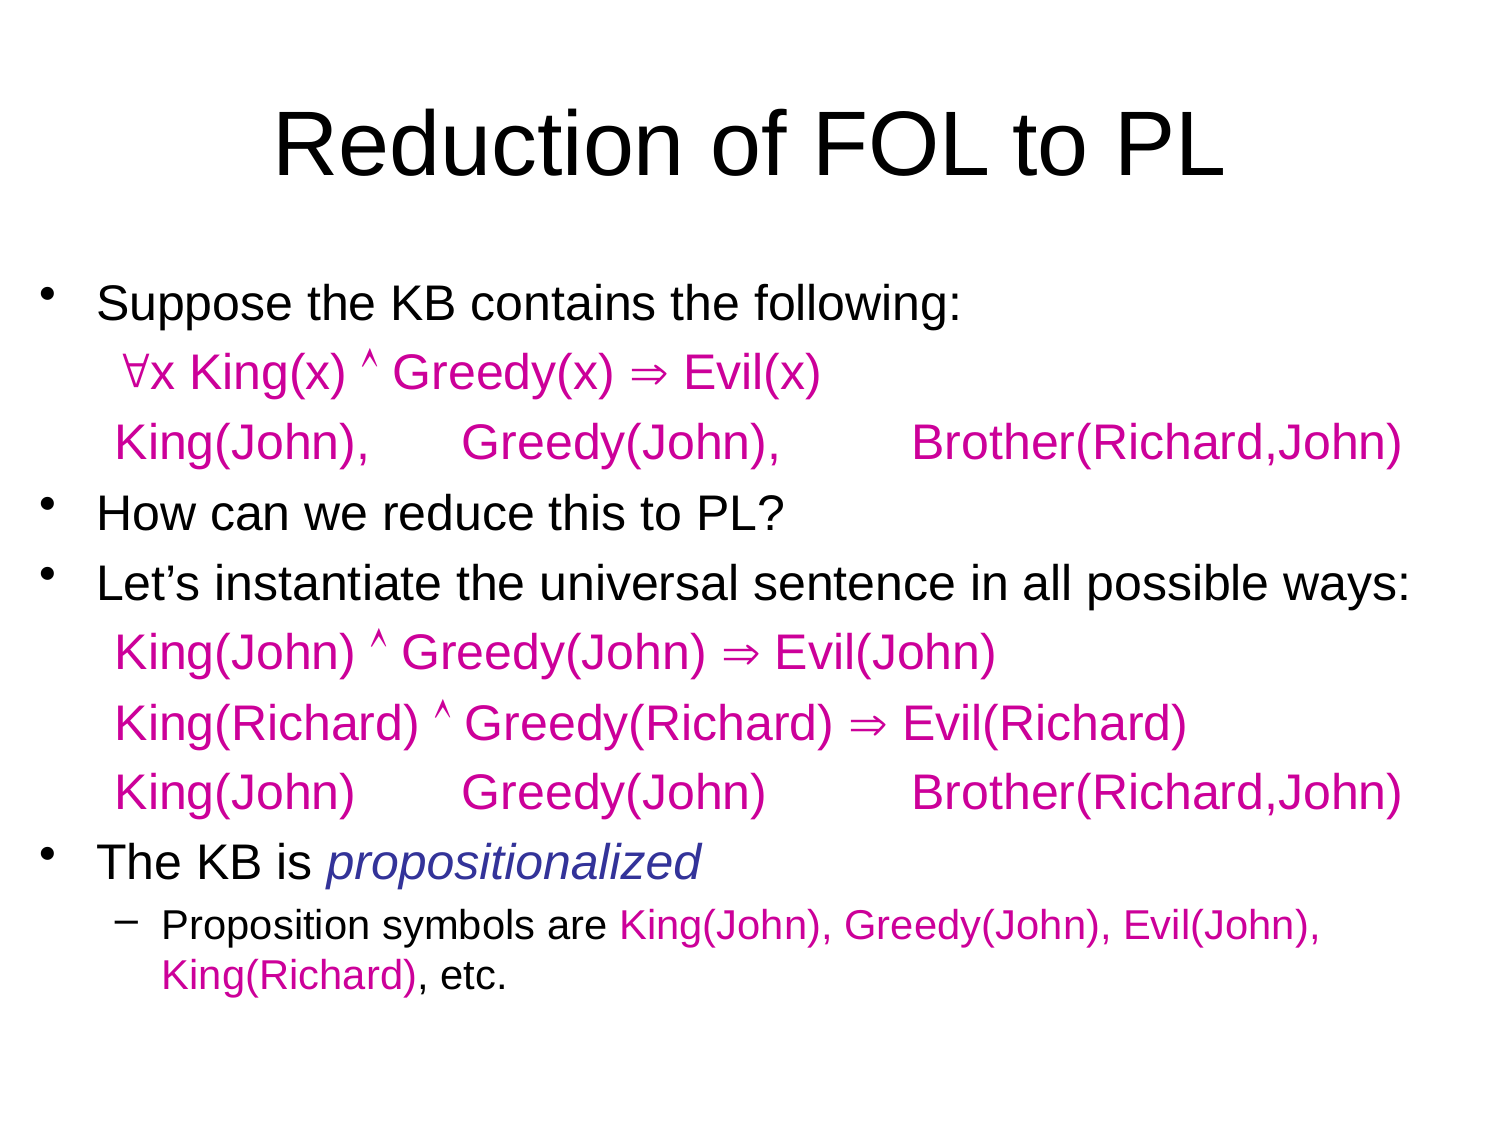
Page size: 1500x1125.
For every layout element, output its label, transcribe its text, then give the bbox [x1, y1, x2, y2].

list Suppose the KB contains the following: x King(x)  Greedy(x)  Evil(x) King(John), Greedy(John), Brother(Richard,John) How can we reduce this to PL? Let’s instantiate the universal sentence in all possible ways: King(John)  Greedy(John)  Evil(John) King(Richard)  Greedy(Richard)  Evil(Richard) King(John) Greedy(John) Brother(Richard,John) The KB is propositionalized Proposition symbols are King(John), Greedy(John), Evil(John), King(Richard), etc. [24, 262, 1451, 1006]
title Reduction of FOL to PL [74, 44, 1426, 233]
